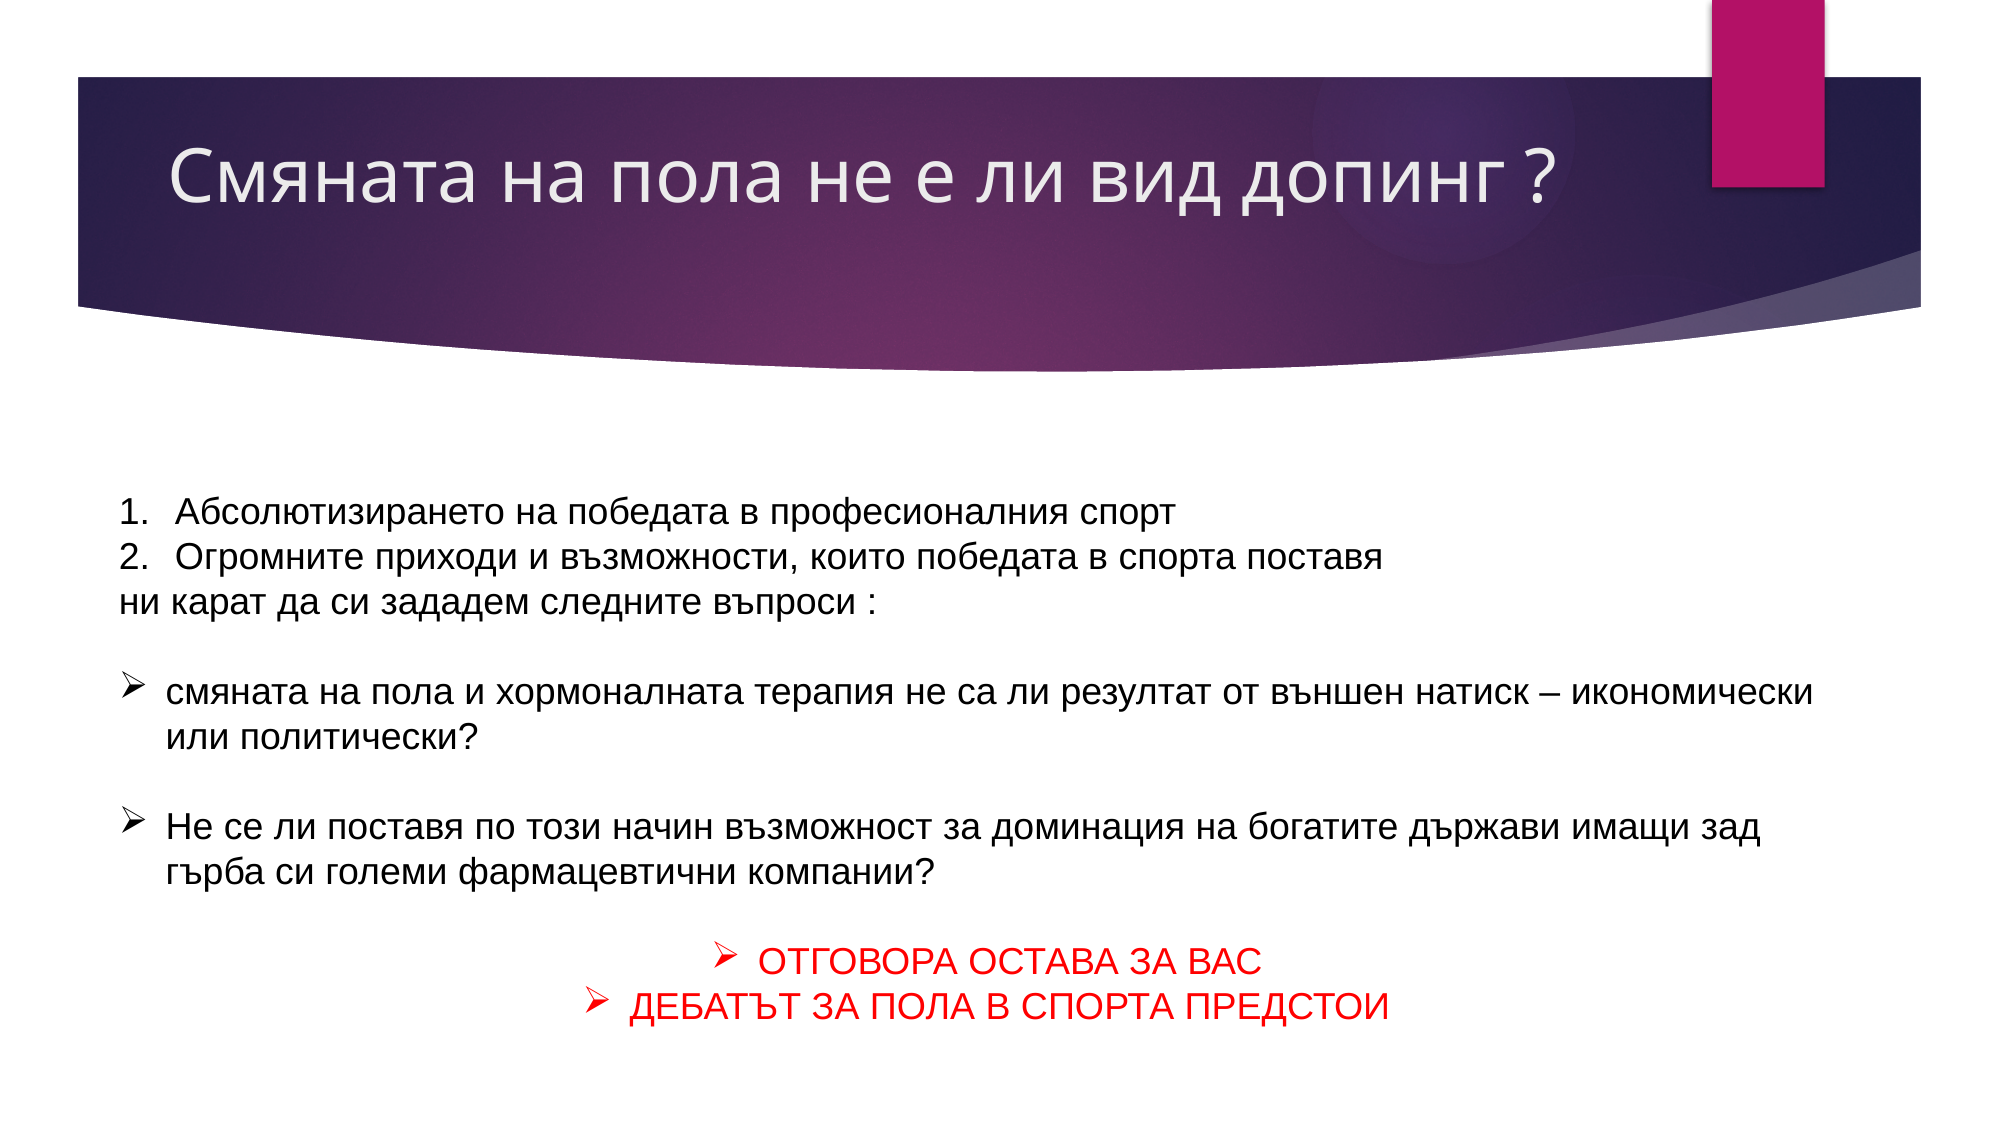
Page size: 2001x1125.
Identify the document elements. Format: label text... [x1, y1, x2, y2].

text_box Абсолютизирането на победата в професионалния спорт Огромните приходи и възможности, които победата в спорта поставя ни карат да си зададем следните въпроси : смяната на пола и хормоналната терапия не са ли резултат от външен натиск – икономически или политически? Не се ли поставя по този начин възможност за доминация на богатите държави имащи зад гърба си големи фармацевтични компании? ОТГОВОРА ОСТАВА ЗА ВАС ДЕБАТЪТ ЗА ПОЛА В СПОРТА ПРЕДСТОИ [103, 479, 1870, 1035]
title Смяната на пола не е ли вид допинг ? [152, 159, 1627, 276]
